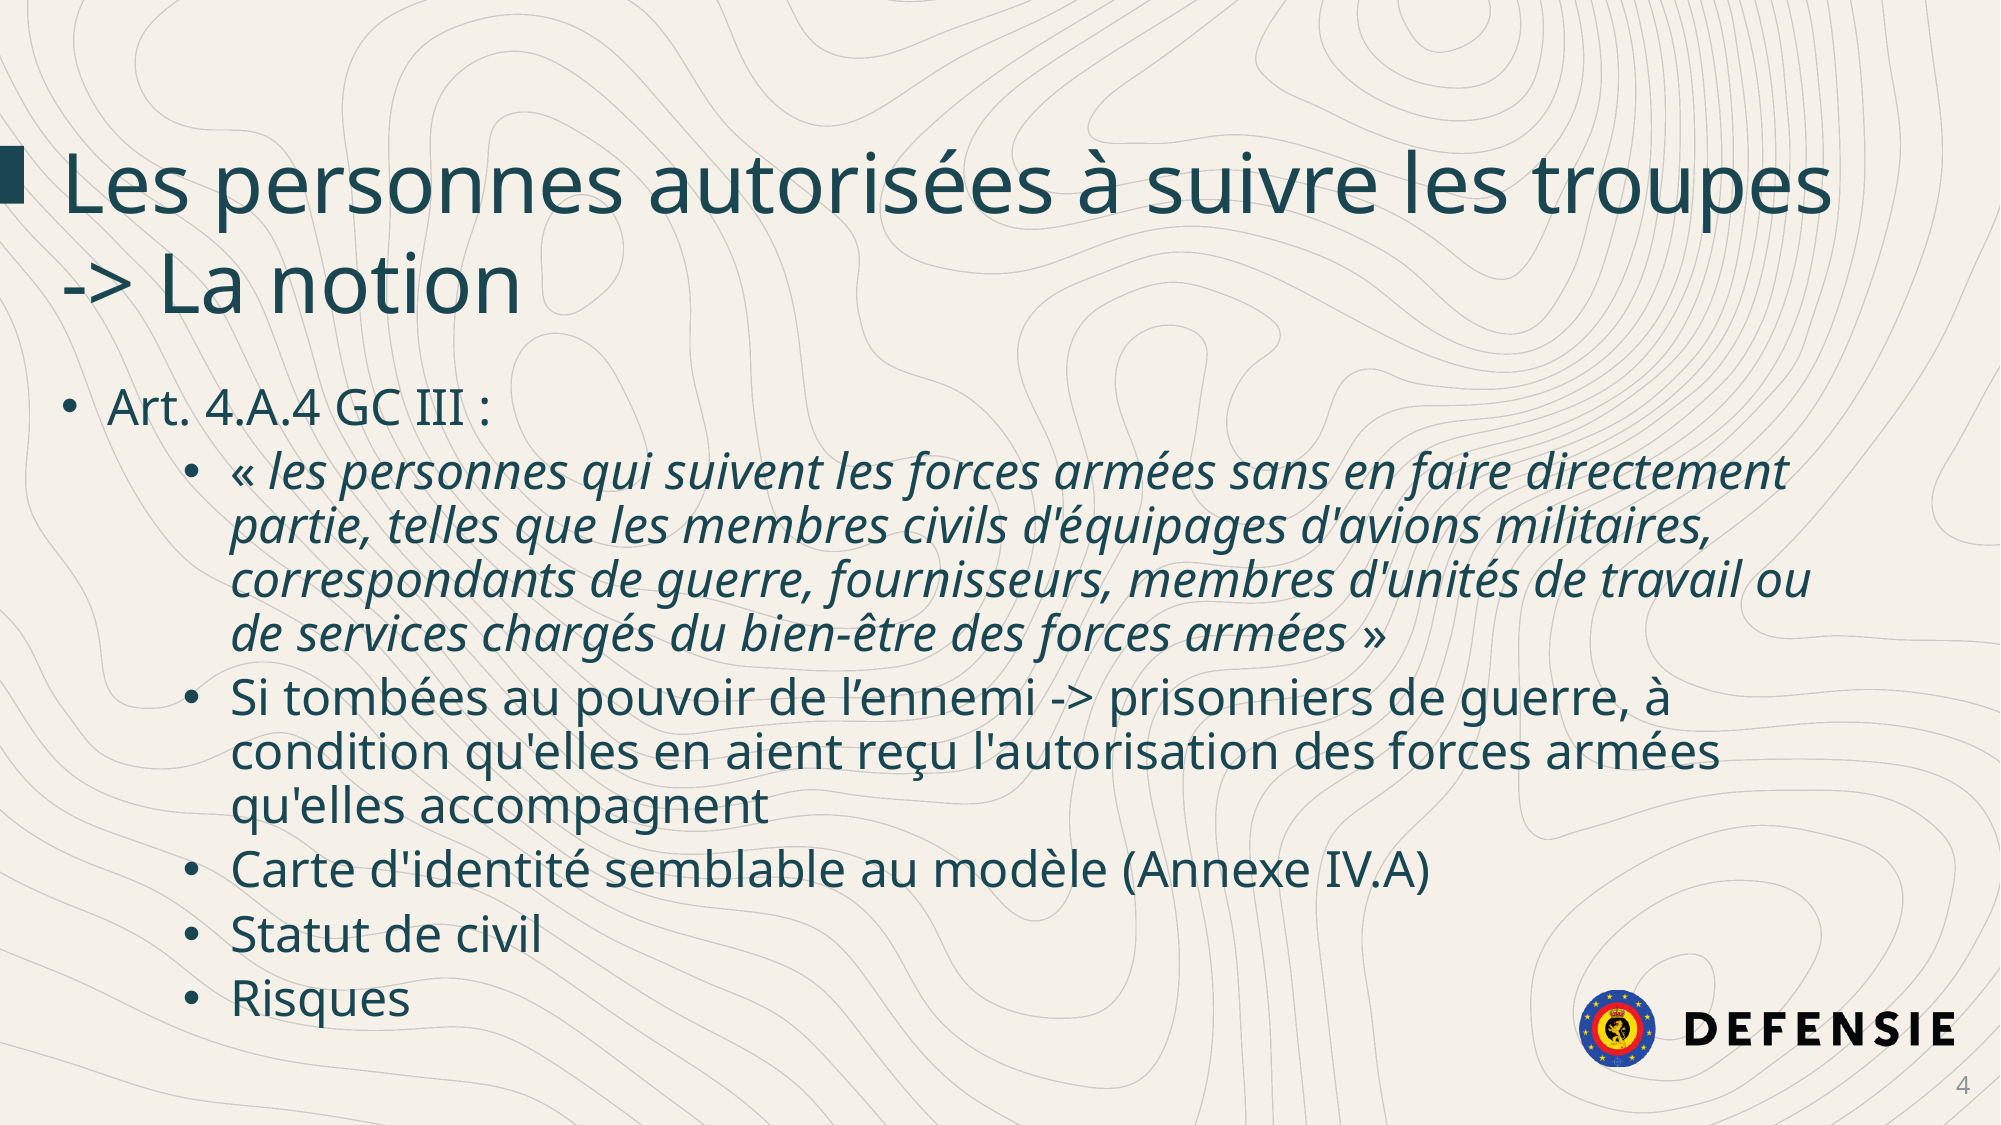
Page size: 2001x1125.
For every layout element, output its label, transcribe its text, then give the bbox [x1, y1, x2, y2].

list Les personnes autorisées à suivre les troupes -> La notion [46, 122, 1899, 340]
list Art. 4.A.4 GC III : « les personnes qui suivent les forces armées sans en faire directement partie, telles que les membres civils d'équipages d'avions militaires, correspondants de guerre, fournisseurs, membres d'unités de travail ou de services chargés du bien-être des forces armées » Si tombées au pouvoir de l’ennemi -> prisonniers de guerre, à condition qu'elles en aient reçu l'autorisation des forces armées qu'elles accompagnent Carte d'identité semblable au modèle (Annexe IV.A) Statut de civil Risques [46, 368, 1890, 963]
picture [0, 0, 2000, 1125]
